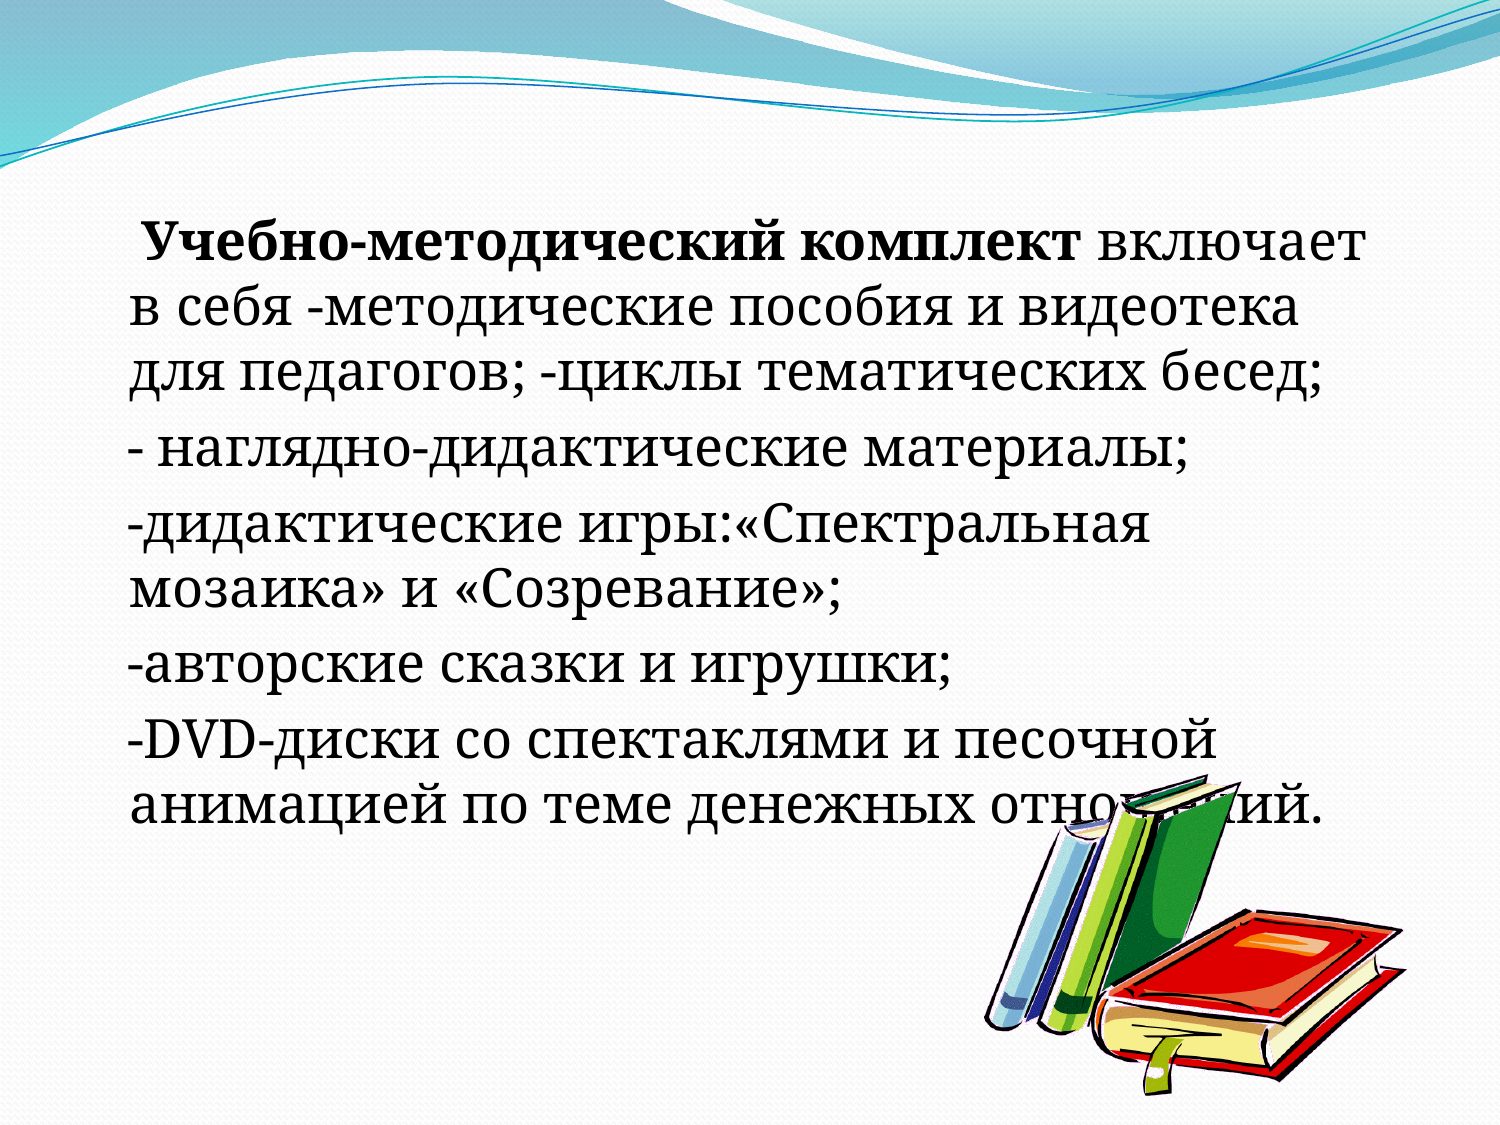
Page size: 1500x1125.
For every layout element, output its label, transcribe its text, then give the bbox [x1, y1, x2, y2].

list Учебно-методический комплект включает в себя -методические пособия и видеотека для педагогов; -циклы тематических бесед; - наглядно-дидактические материалы; -дидактические игры:«Спектральная мозаика» и «Созревание»; -авторские сказки и игрушки; -DVD-диски со спектаклями и песочной анимацией по теме денежных отношений. [70, 199, 1425, 1038]
picture [984, 773, 1407, 1096]
